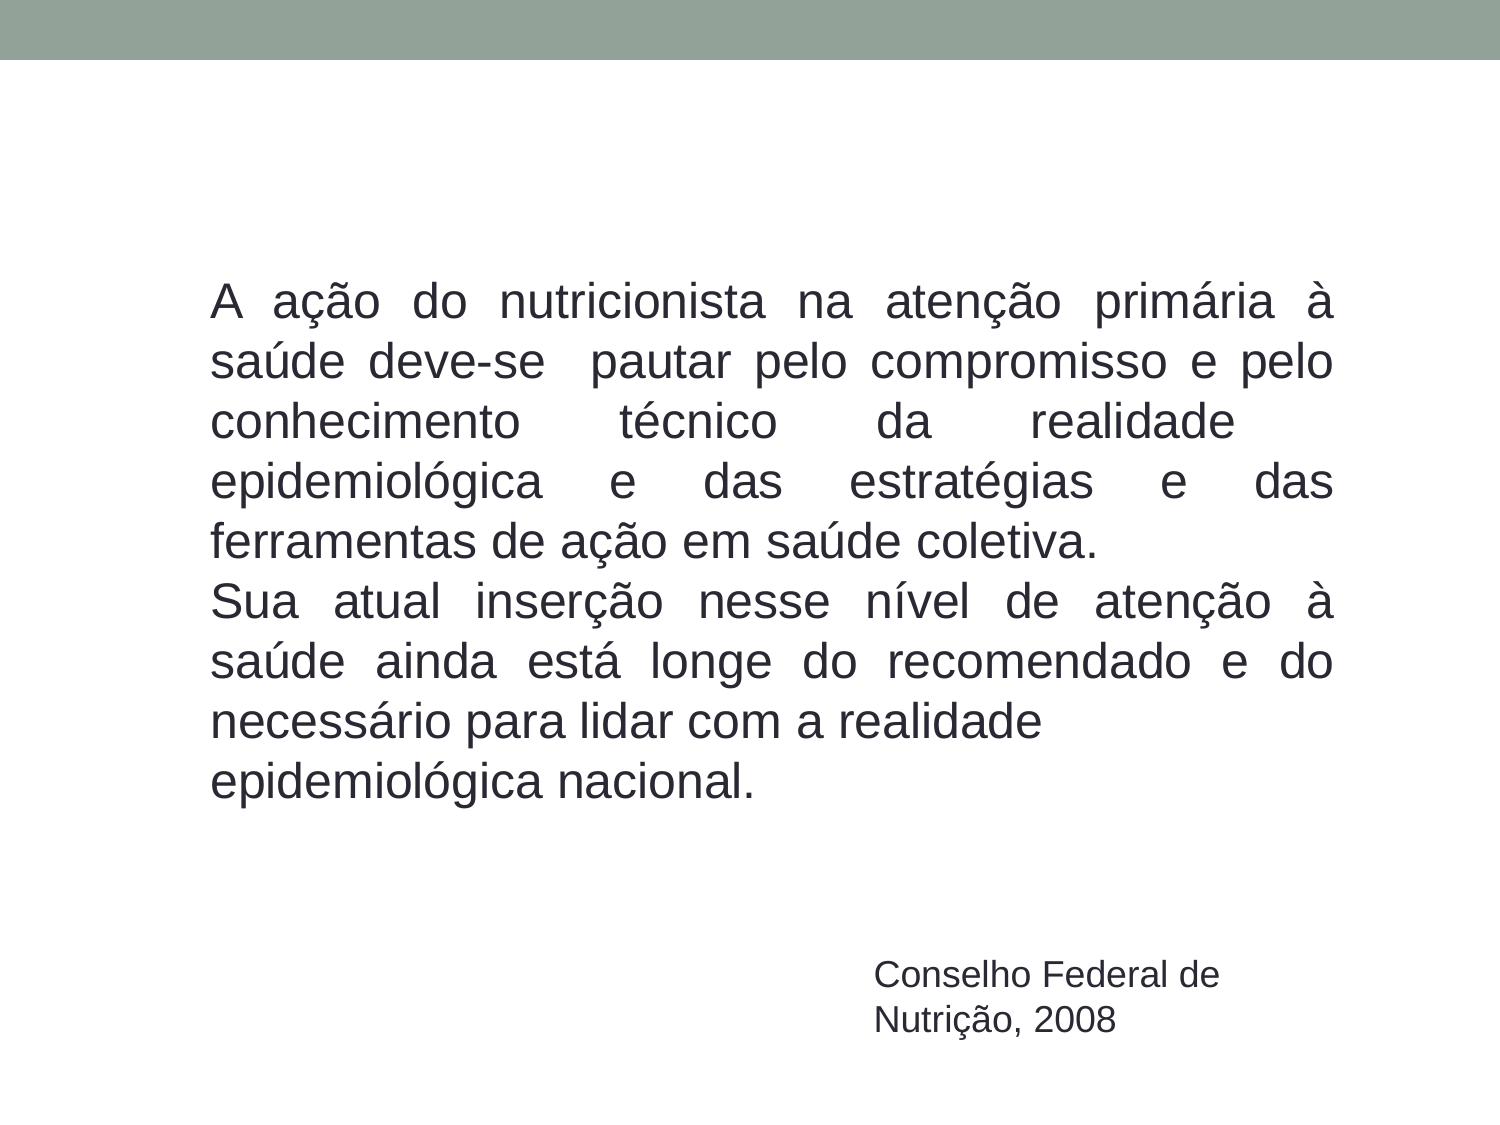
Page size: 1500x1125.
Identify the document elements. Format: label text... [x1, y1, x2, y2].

text_box Conselho Federal de Nutrição, 2008 [858, 942, 1269, 1048]
text_box A ação do nutricionista na atenção primária à saúde deve-se pautar pelo compromisso e pelo conhecimento técnico da realidade epidemiológica e das estratégias e das ferramentas de ação em saúde coletiva. Sua atual inserção nesse nível de atenção à saúde ainda está longe do recomendado e do necessário para lidar com a realidade epidemiológica nacional. [195, 260, 1350, 816]
